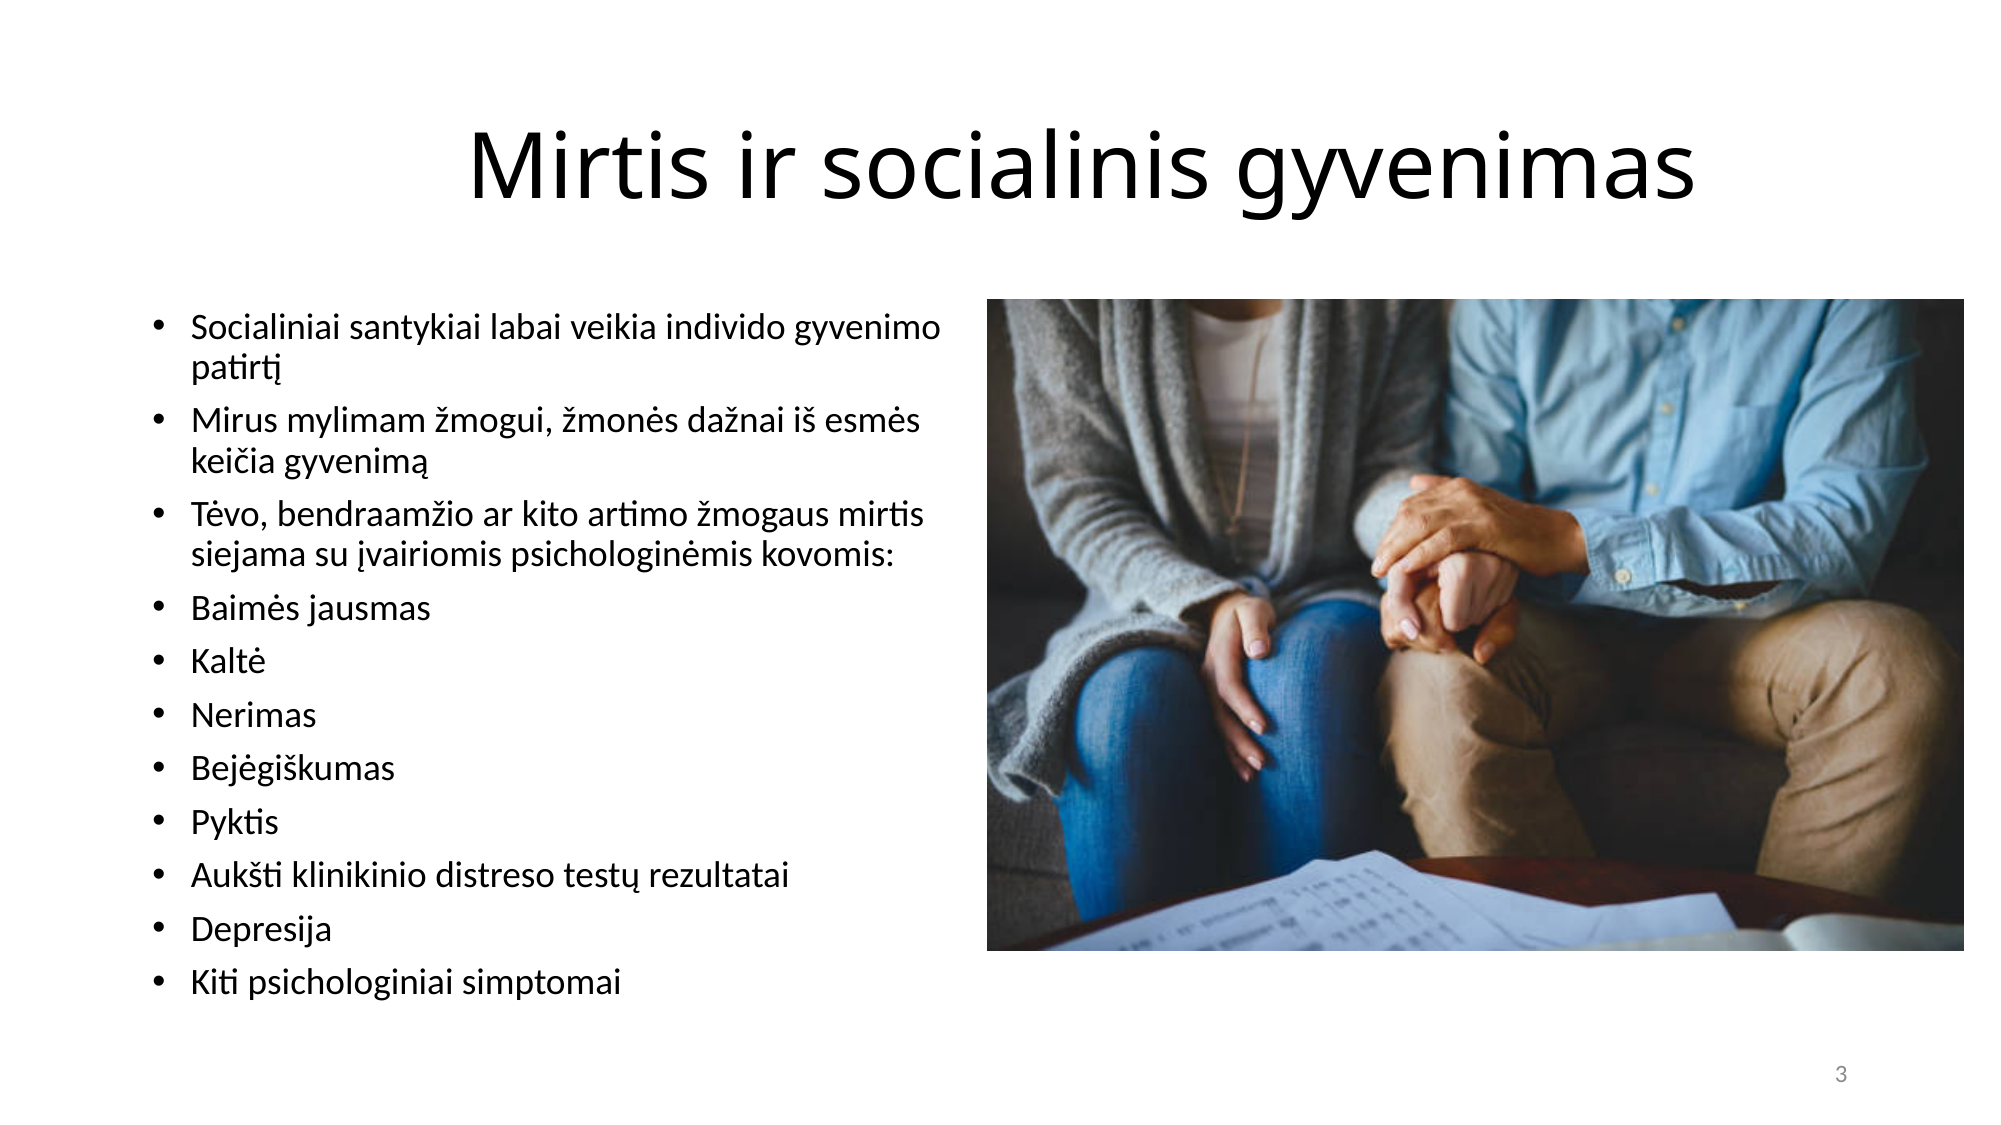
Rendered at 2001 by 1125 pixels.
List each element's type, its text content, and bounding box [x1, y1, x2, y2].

slide_number 3 [1412, 1042, 1863, 1103]
list Socialiniai santykiai labai veikia individo gyvenimo patirtį Mirus mylimam žmogui, žmonės dažnai iš esmės keičia gyvenimą Tėvo, bendraamžio ar kito artimo žmogaus mirtis siejama su įvairiomis psichologinėmis kovomis: Baimės jausmas Kaltė Nerimas Bejėgiškumas Pyktis Aukšti klinikinio distreso testų rezultatai Depresija Kiti psichologiniai simptomai [137, 299, 988, 1014]
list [987, 299, 1964, 951]
title Mirtis ir socialinis gyvenimas [303, 59, 1863, 278]
